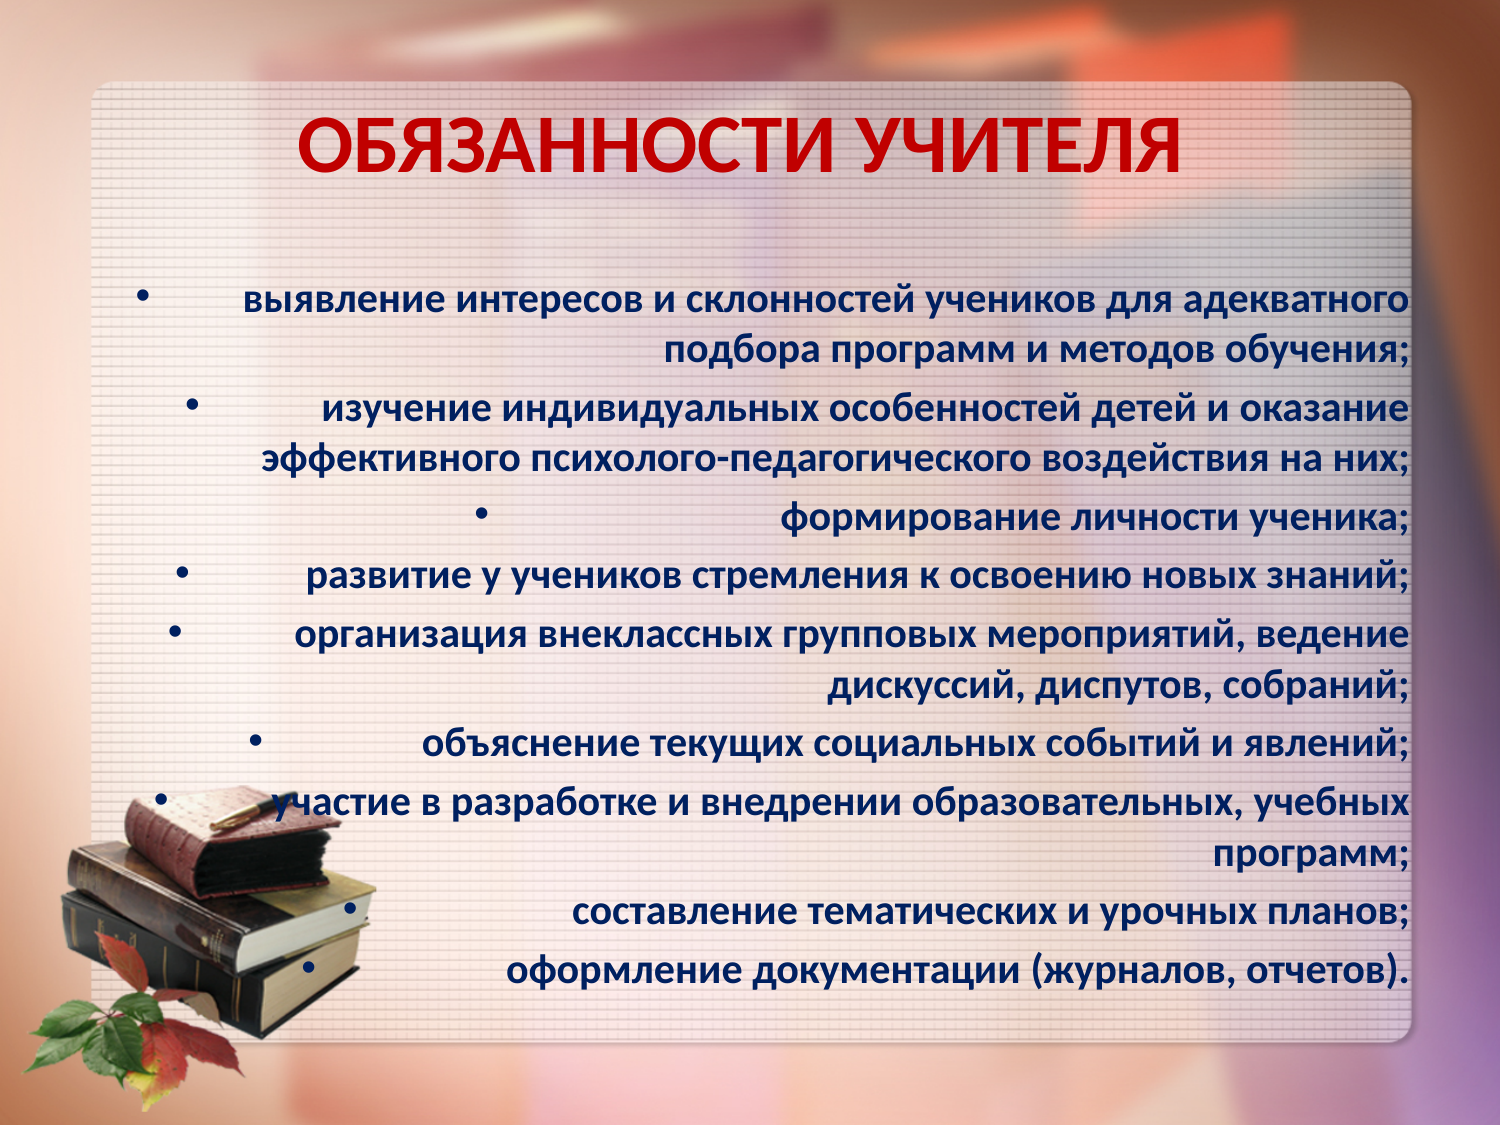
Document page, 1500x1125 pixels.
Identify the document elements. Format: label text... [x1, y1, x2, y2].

title ОБЯЗАННОСТИ УЧИТЕЛЯ [75, 45, 1425, 233]
list выявление интересов и склонностей учеников для адекватного подбора программ и методов обучения; изучение индивидуальных особенностей детей и оказание эффективного психолого-педагогического воздействия на них; формирование личности ученика; развитие у учеников стремления к освоению новых знаний; организация внеклассных групповых мероприятий, ведение дискуссий, диспутов, собраний; объяснение текущих социальных событий и явлений; участие в разработке и внедрении образовательных, учебных программ; составление тематических и урочных планов; оформление документации (журналов, отчетов). [75, 262, 1425, 1005]
picture [0, 0, 1500, 1125]
